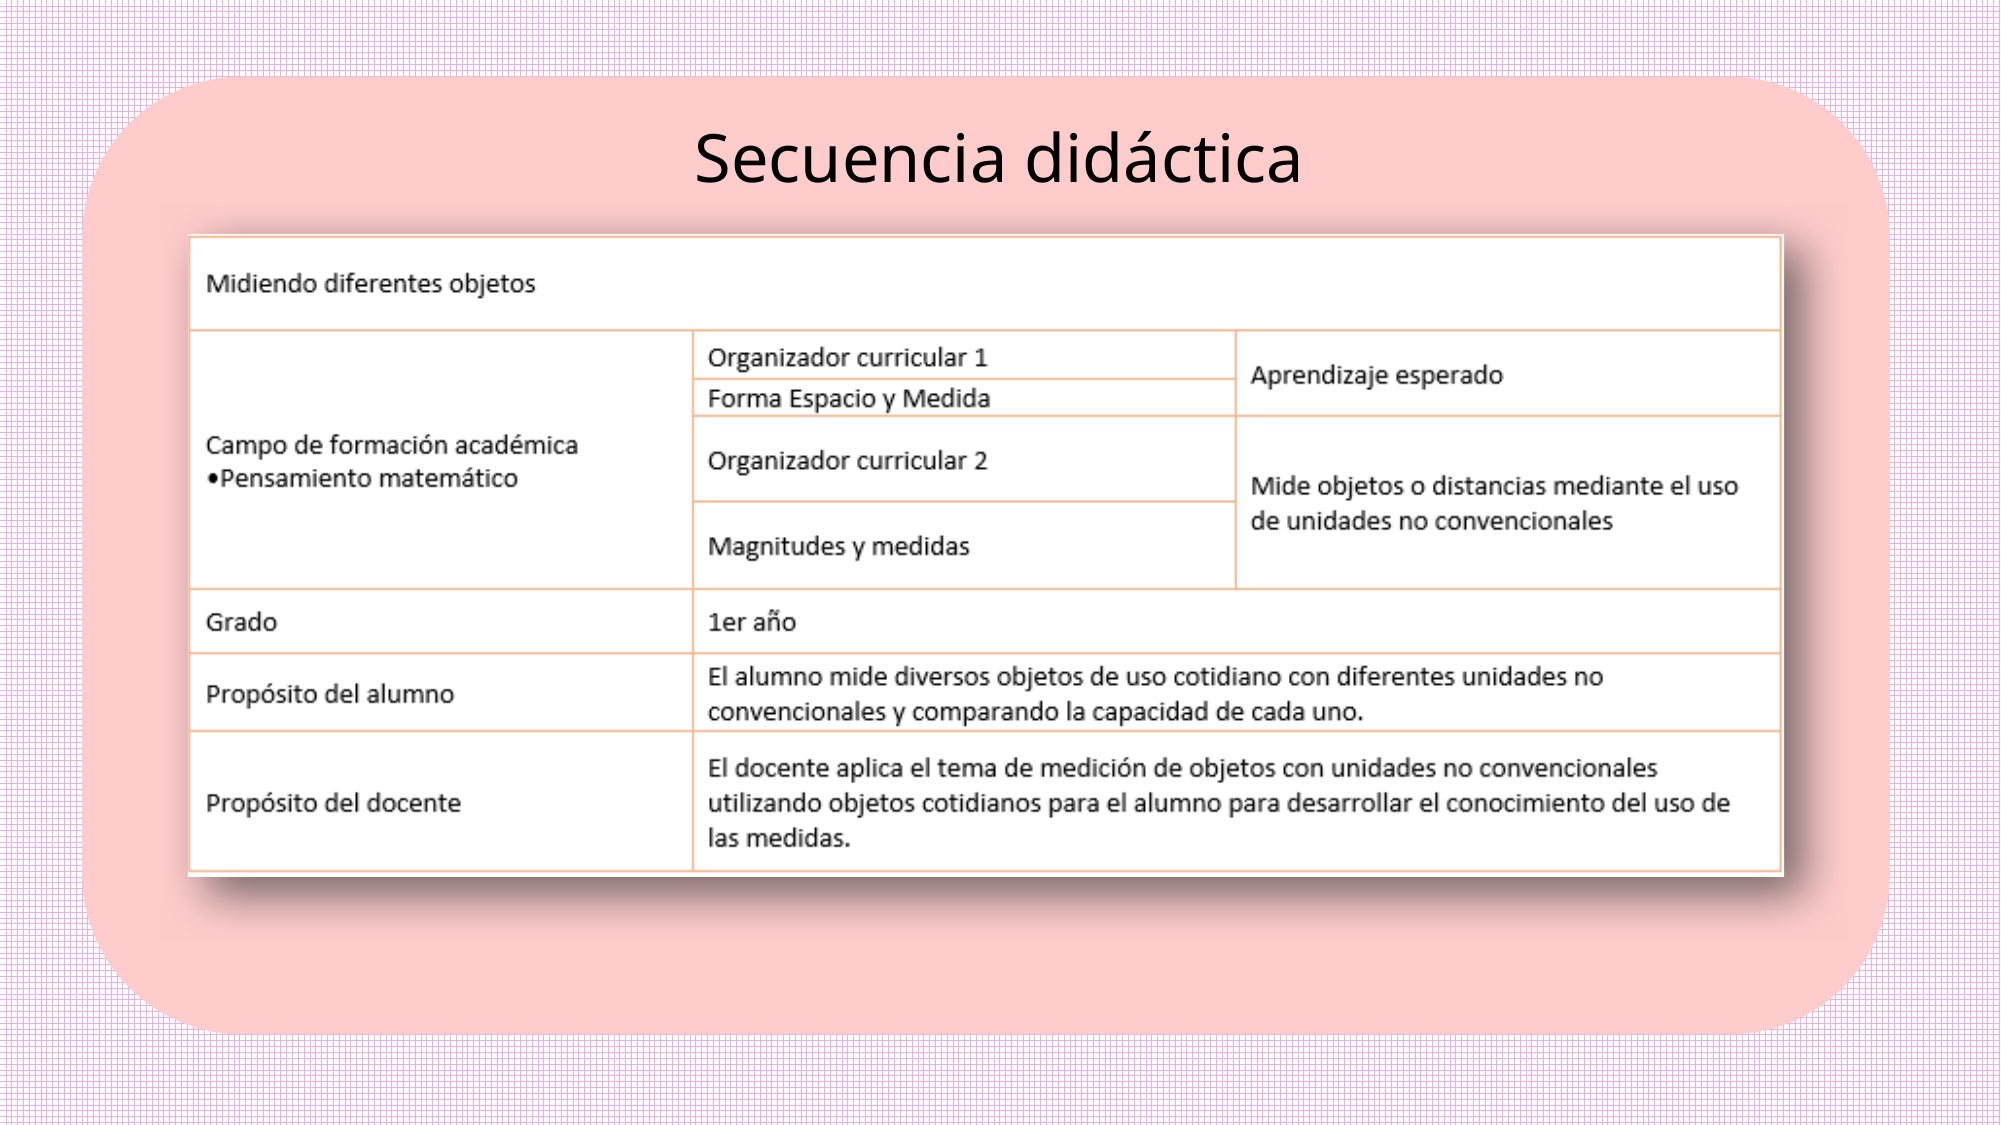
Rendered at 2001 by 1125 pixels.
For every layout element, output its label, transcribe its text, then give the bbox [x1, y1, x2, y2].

text_box Secuencia didáctica [679, 108, 1320, 203]
picture [187, 234, 1785, 877]
text_box [82, 76, 1890, 1035]
